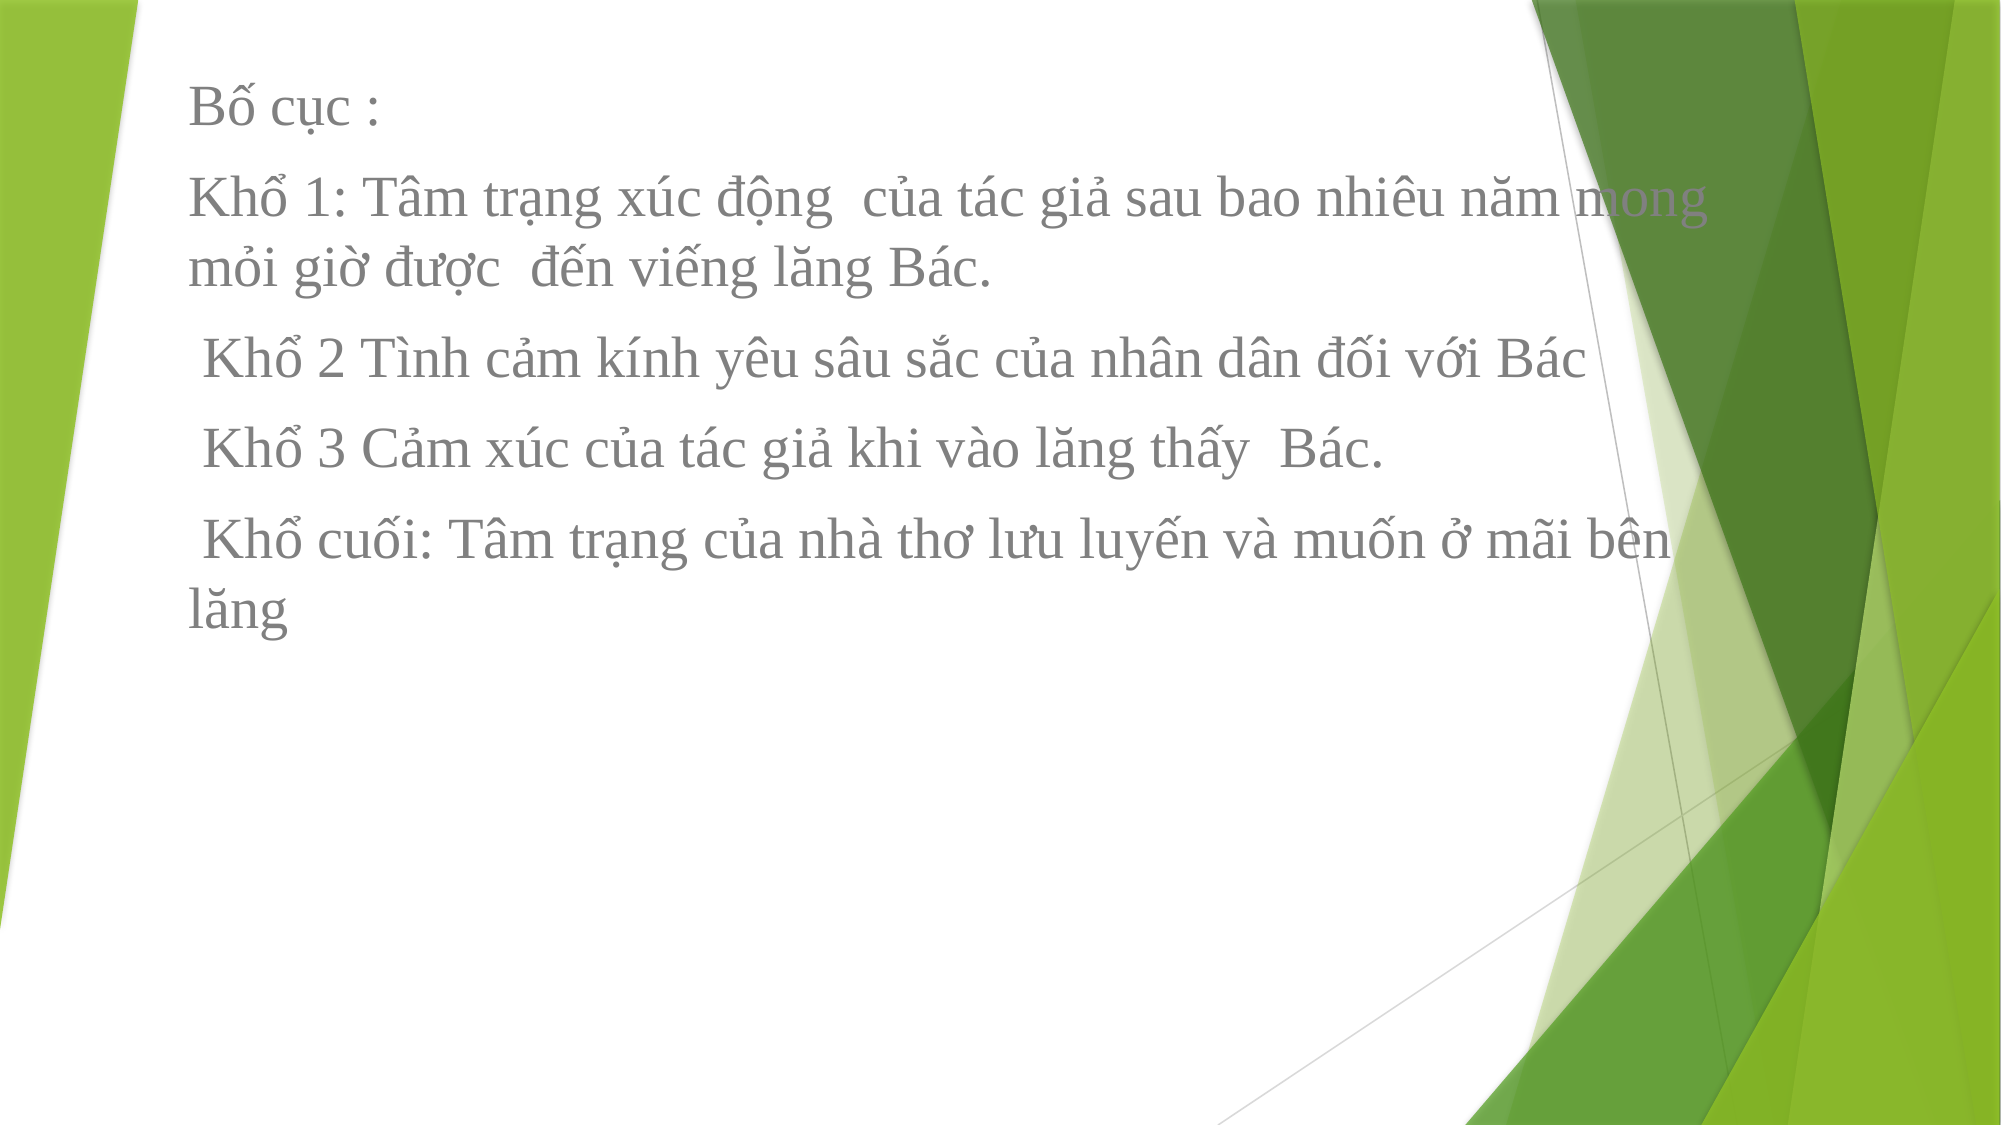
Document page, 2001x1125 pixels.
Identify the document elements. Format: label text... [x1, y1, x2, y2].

subtitle Bố cục : Khổ 1: Tâm trạng xúc động của tác giả sau bao nhiêu năm mong mỏi giờ được đến viếng lăng Bác. Khổ 2 Tình cảm kính yêu sâu sắc của nhân dân đối với Bác Khổ 3 Cảm xúc của tác giả khi vào lăng thấy Bác. Khổ cuối: Tâm trạng của nhà thơ lưu luyến và muốn ở mãi bên lăng [173, 60, 1752, 845]
